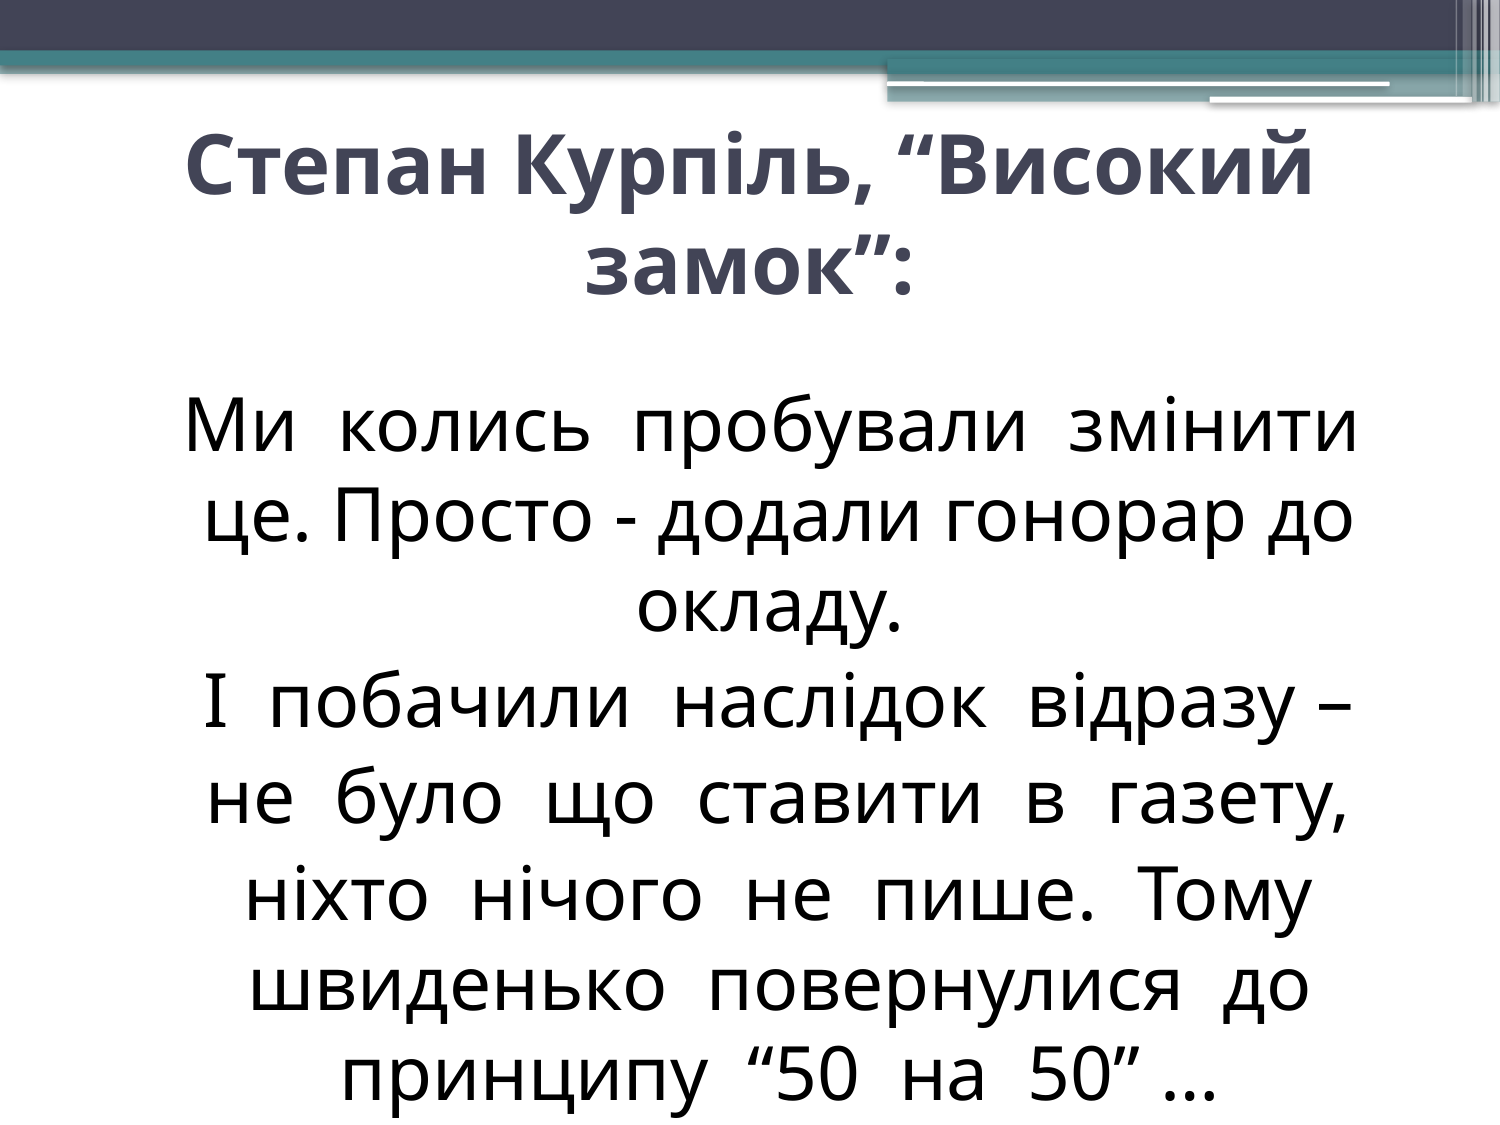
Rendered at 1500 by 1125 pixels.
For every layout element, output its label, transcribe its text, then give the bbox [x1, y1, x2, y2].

list Ми колись пробували змінити це. Просто - додали гонорар до окладу. І побачили наслідок відразу – не було що ставити в газету, ніхто нічого не пише. Тому швиденько повернулися до принципу “50 на 50” … [75, 368, 1425, 1079]
title Степан Курпіль, “Високий замок”: [75, 128, 1425, 293]
